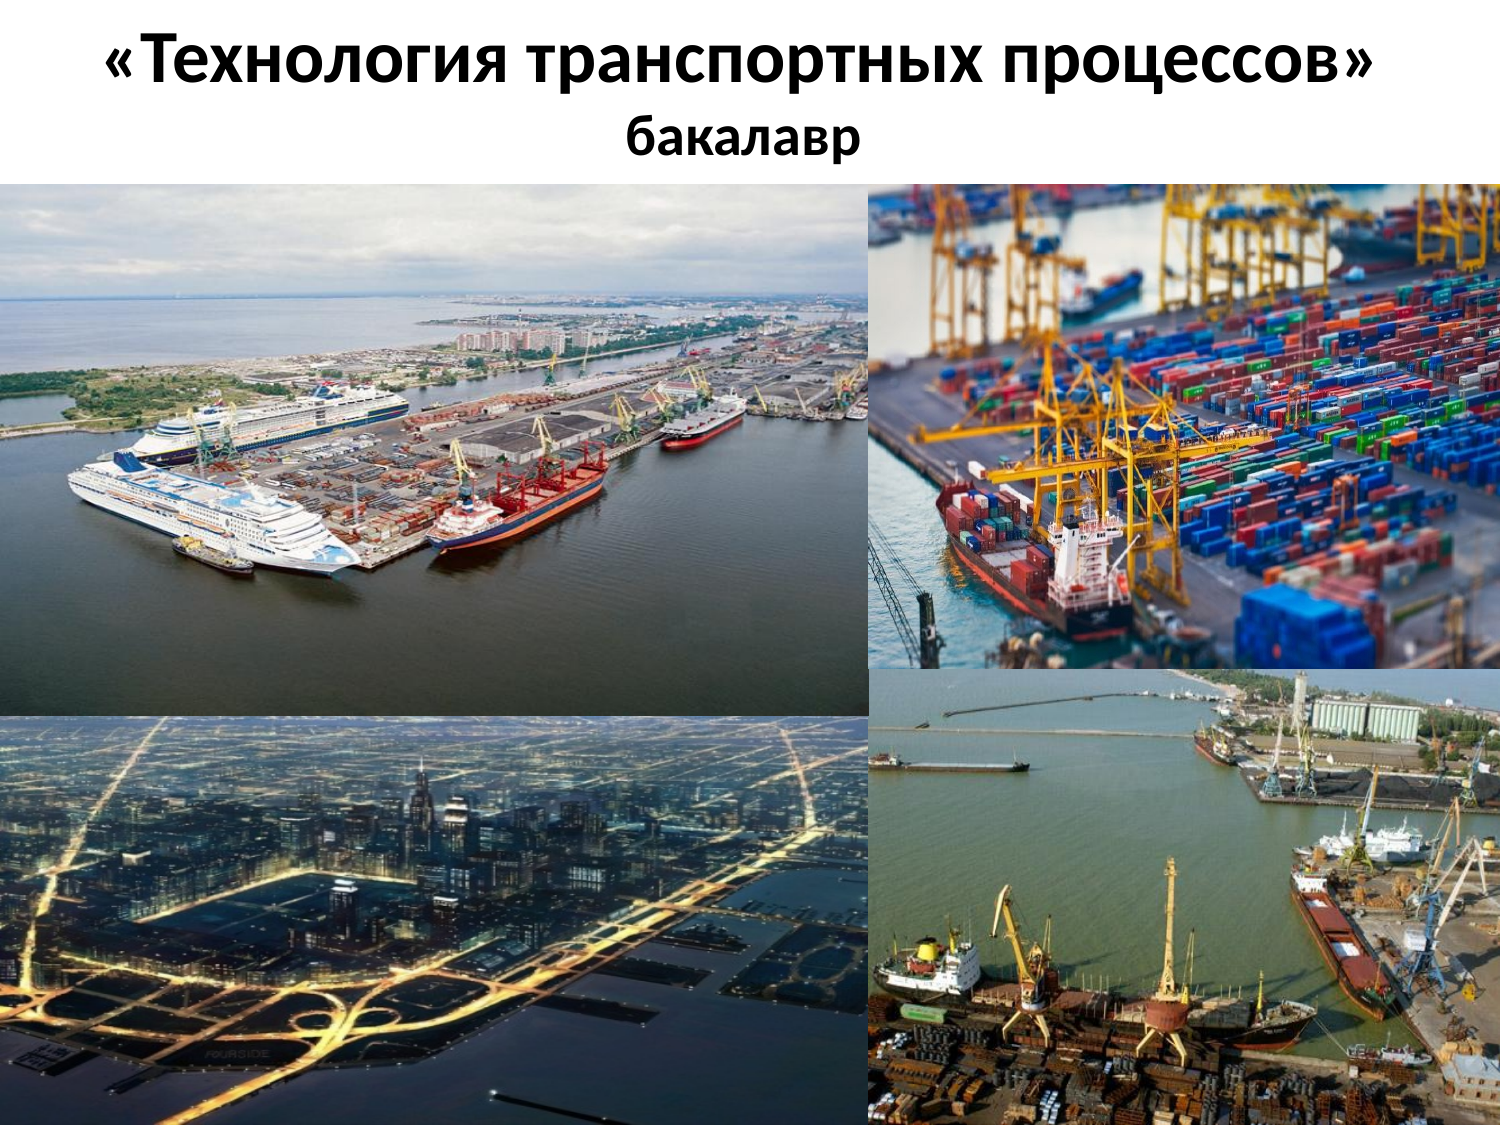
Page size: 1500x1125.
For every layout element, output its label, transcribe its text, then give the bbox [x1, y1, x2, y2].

text_box «Технология транспортных процессов» бакалавр [0, 0, 1500, 175]
picture [0, 184, 1500, 1125]
